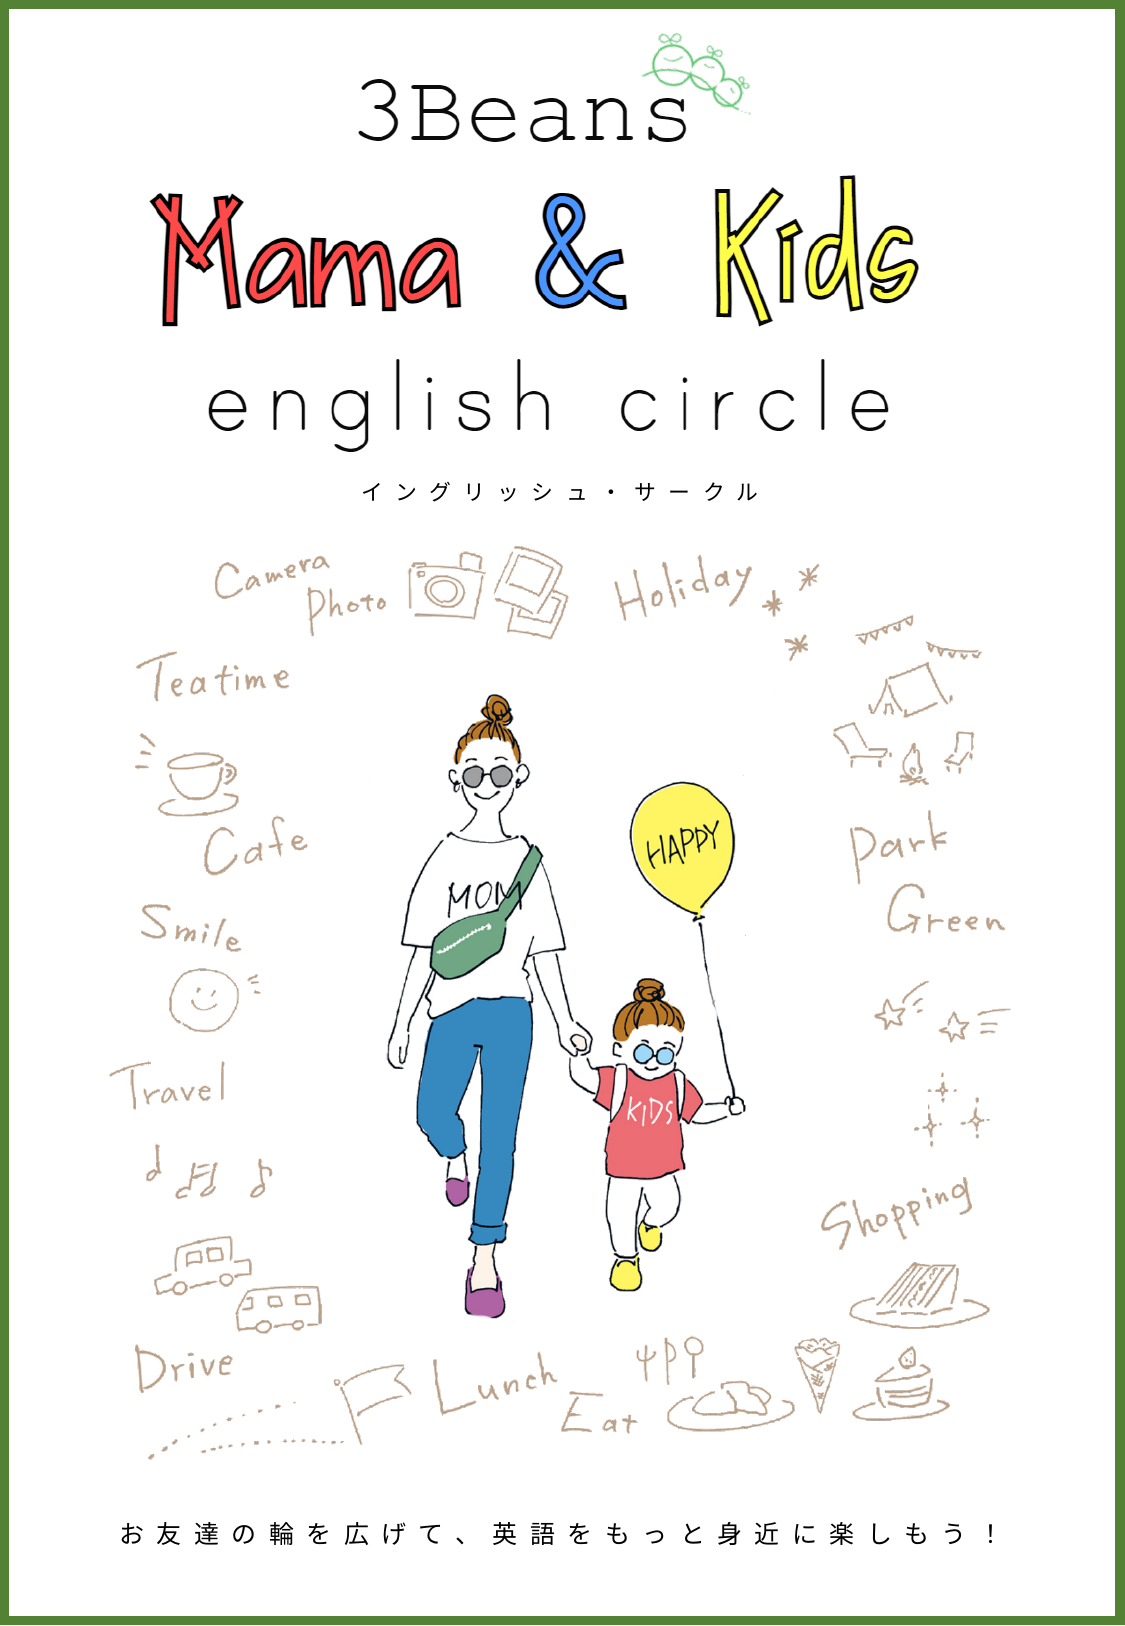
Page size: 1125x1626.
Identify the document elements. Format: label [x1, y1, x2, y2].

text_box [0, 0, 1125, 1625]
text_box [92, 534, 1028, 1470]
picture [115, 13, 970, 521]
